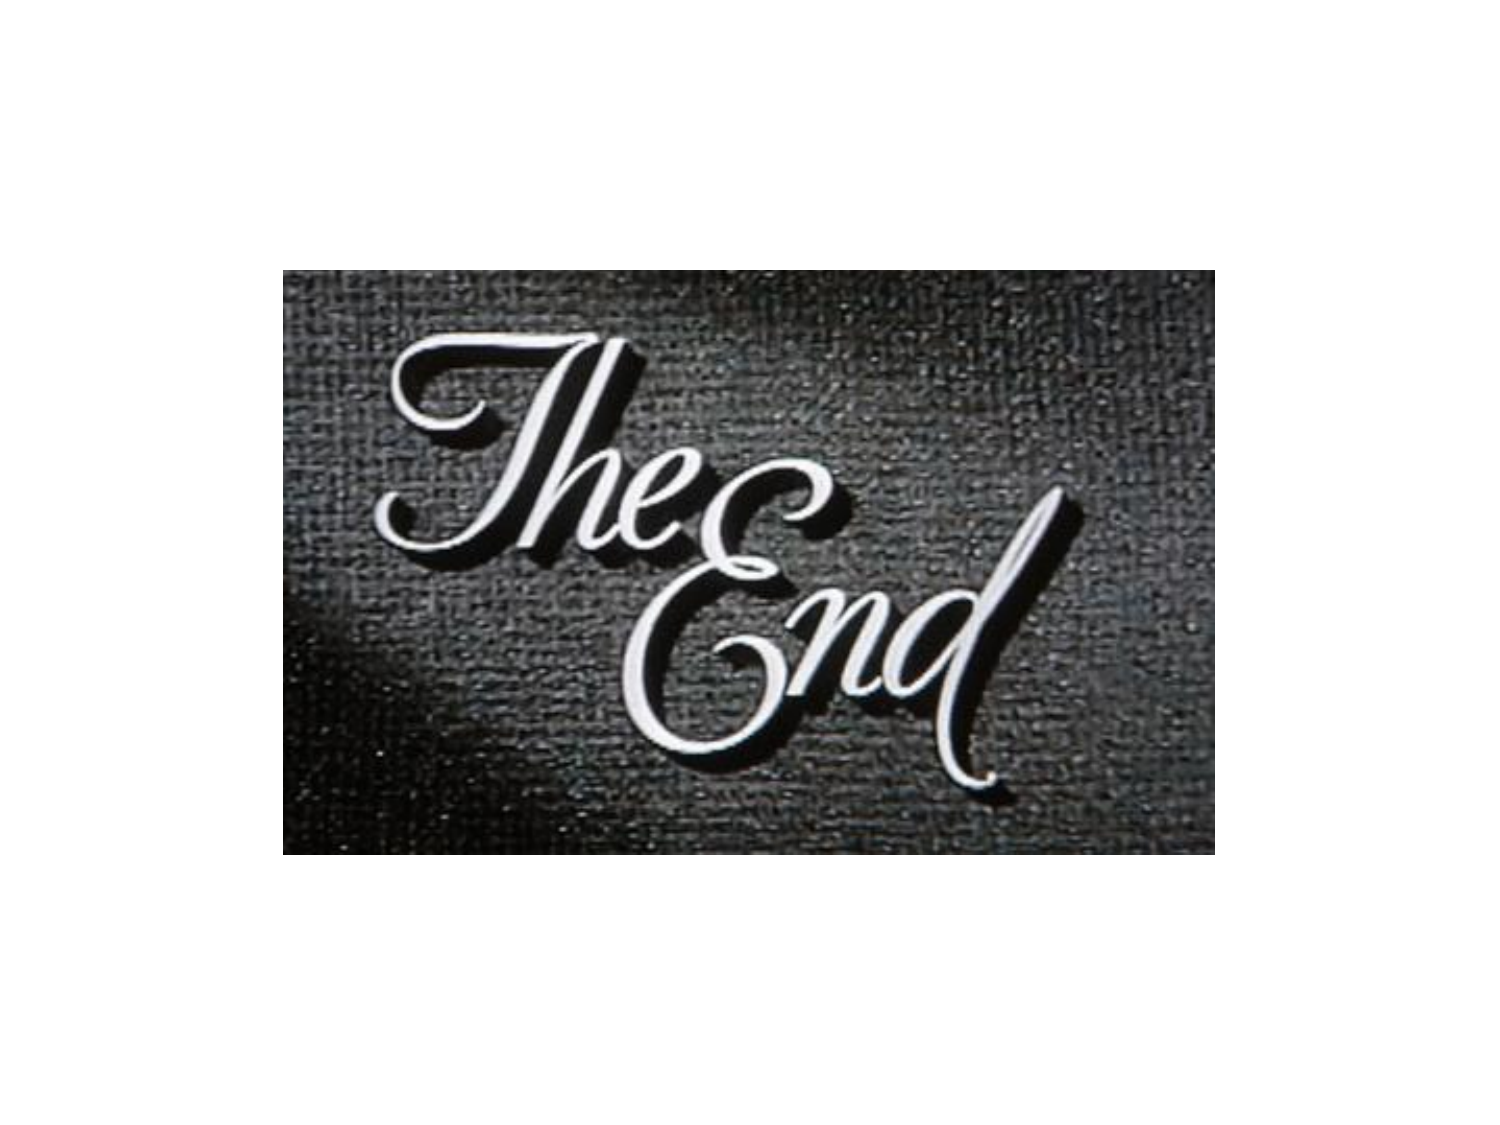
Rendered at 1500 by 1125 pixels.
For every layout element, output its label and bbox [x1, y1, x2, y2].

picture [283, 270, 1215, 855]
